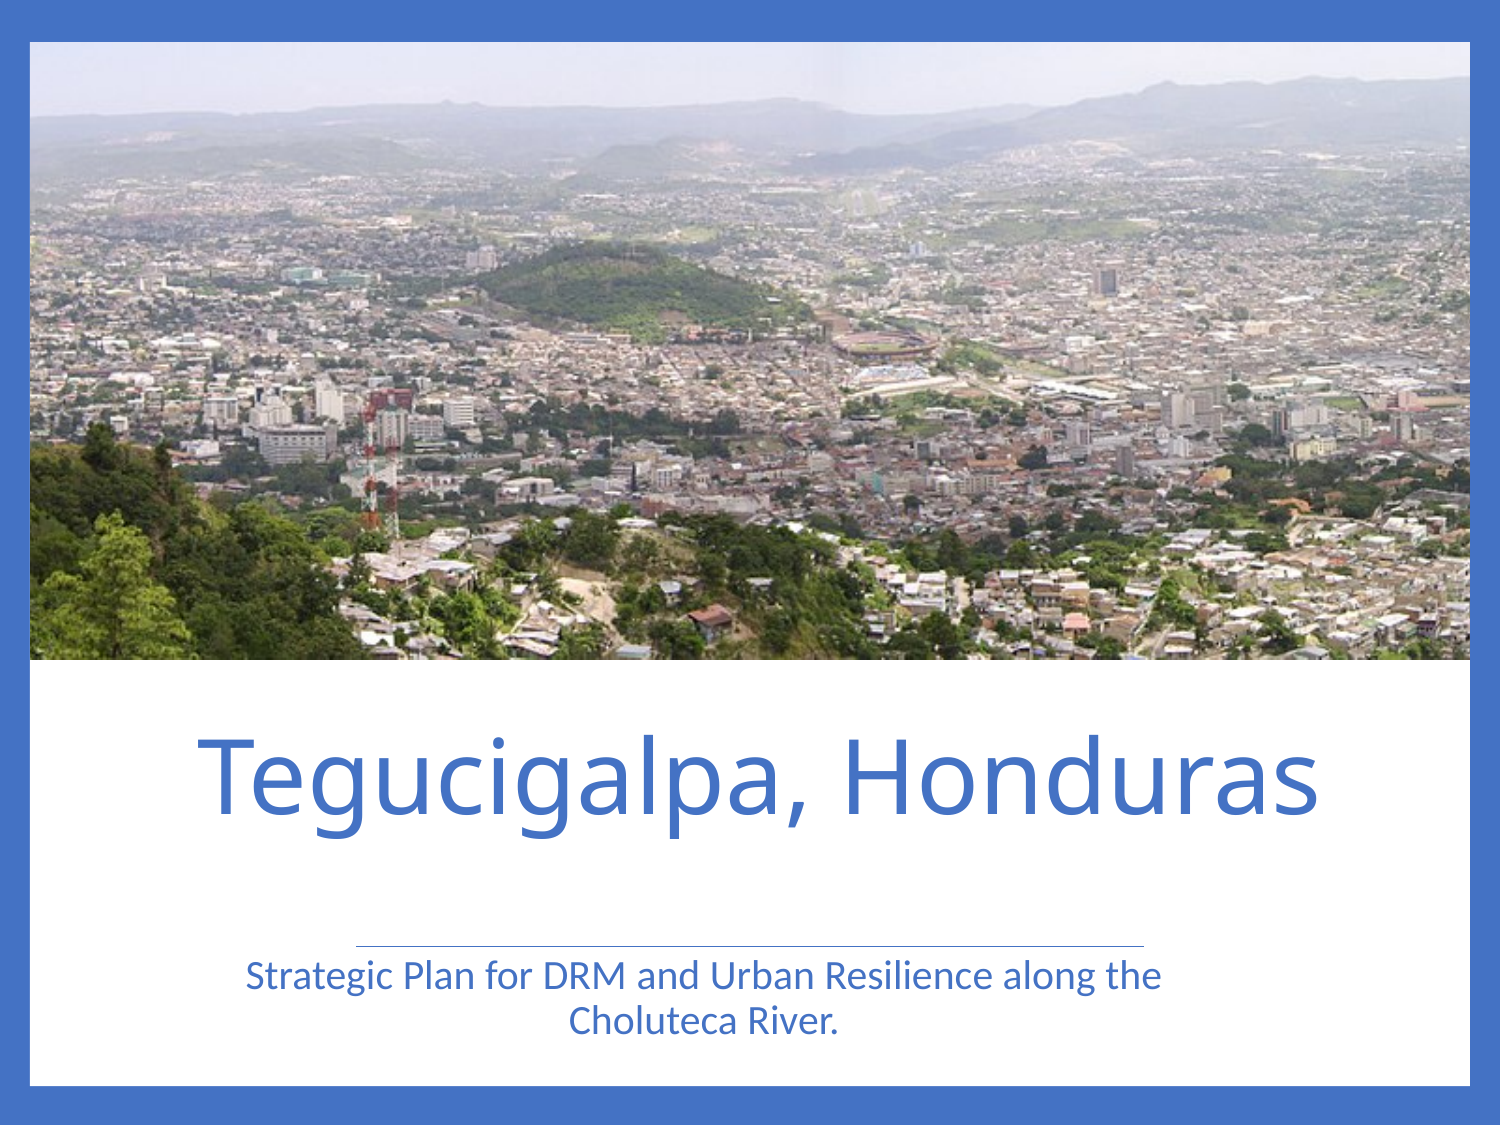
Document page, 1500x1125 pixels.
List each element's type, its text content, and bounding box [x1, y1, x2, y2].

picture [29, 42, 1470, 660]
text_box [0, 0, 1500, 1125]
title Tegucigalpa, Honduras [147, 701, 1374, 845]
text_box [29, 41, 1471, 1087]
subtitle Strategic Plan for DRM and Urban Resilience along the Choluteca River. [164, 946, 1244, 1063]
